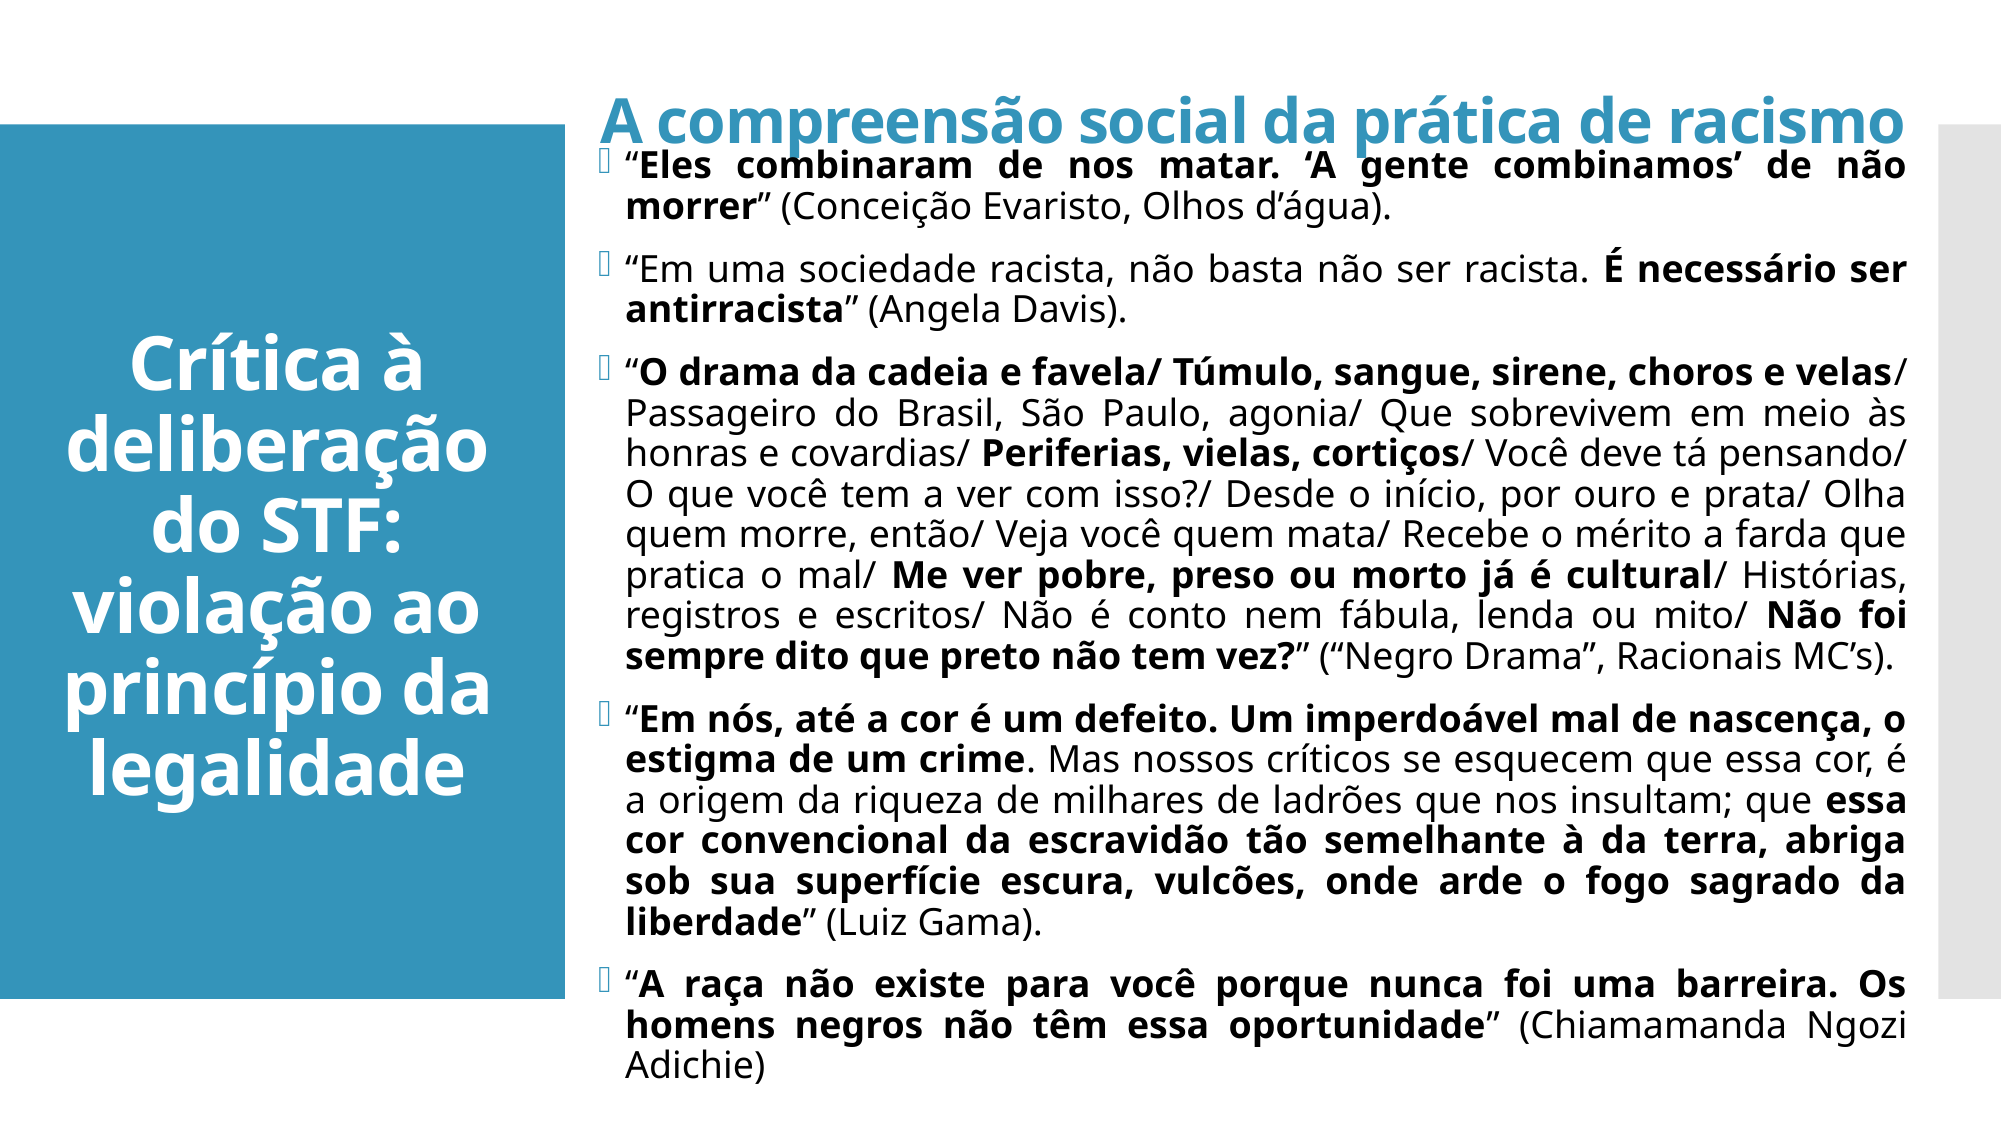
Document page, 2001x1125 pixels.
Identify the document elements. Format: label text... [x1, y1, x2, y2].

list “Eles combinaram de nos matar. ‘A gente combinamos’ de não morrer” (Conceição Evaristo, Olhos d’água). “Em uma sociedade racista, não basta não ser racista. É necessário ser antirracista” (Angela Davis). “O drama da cadeia e favela/ Túmulo, sangue, sirene, choros e velas/ Passageiro do Brasil, São Paulo, agonia/ Que sobrevivem em meio às honras e covardias/ Periferias, vielas, cortiços/ Você deve tá pensando/ O que você tem a ver com isso?/ Desde o início, por ouro e prata/ Olha quem morre, então/ Veja você quem mata/ Recebe o mérito a farda que pratica o mal/ Me ver pobre, preso ou morto já é cultural/ Histórias, registros e escritos/ Não é conto nem fábula, lenda ou mito/ Não foi sempre dito que preto não tem vez?” (“Negro Drama”, Racionais MC’s). “Em nós, até a cor é um defeito. Um imperdoável mal de nascença, o estigma de um crime. Mas nossos críticos se esquecem que essa cor, é a origem da riqueza de milhares de ladrões que nos insultam; que essa cor convencional da escravidão tão semelhante à da terra, abriga sob sua superfície escura, vulcões, onde arde o fogo sagrado da liberdade” (Luiz Gama). “A raça não existe para você porque nunca foi uma barreira. Os homens negros não têm essa oportunidade” (Chiamamanda Ngozi Adichie) [583, 125, 1923, 1109]
title A compreensão social da prática de racismo [583, 72, 1923, 125]
text_box Crítica à deliberação do STF: violação ao princípio da legalidade [8, 206, 546, 996]
